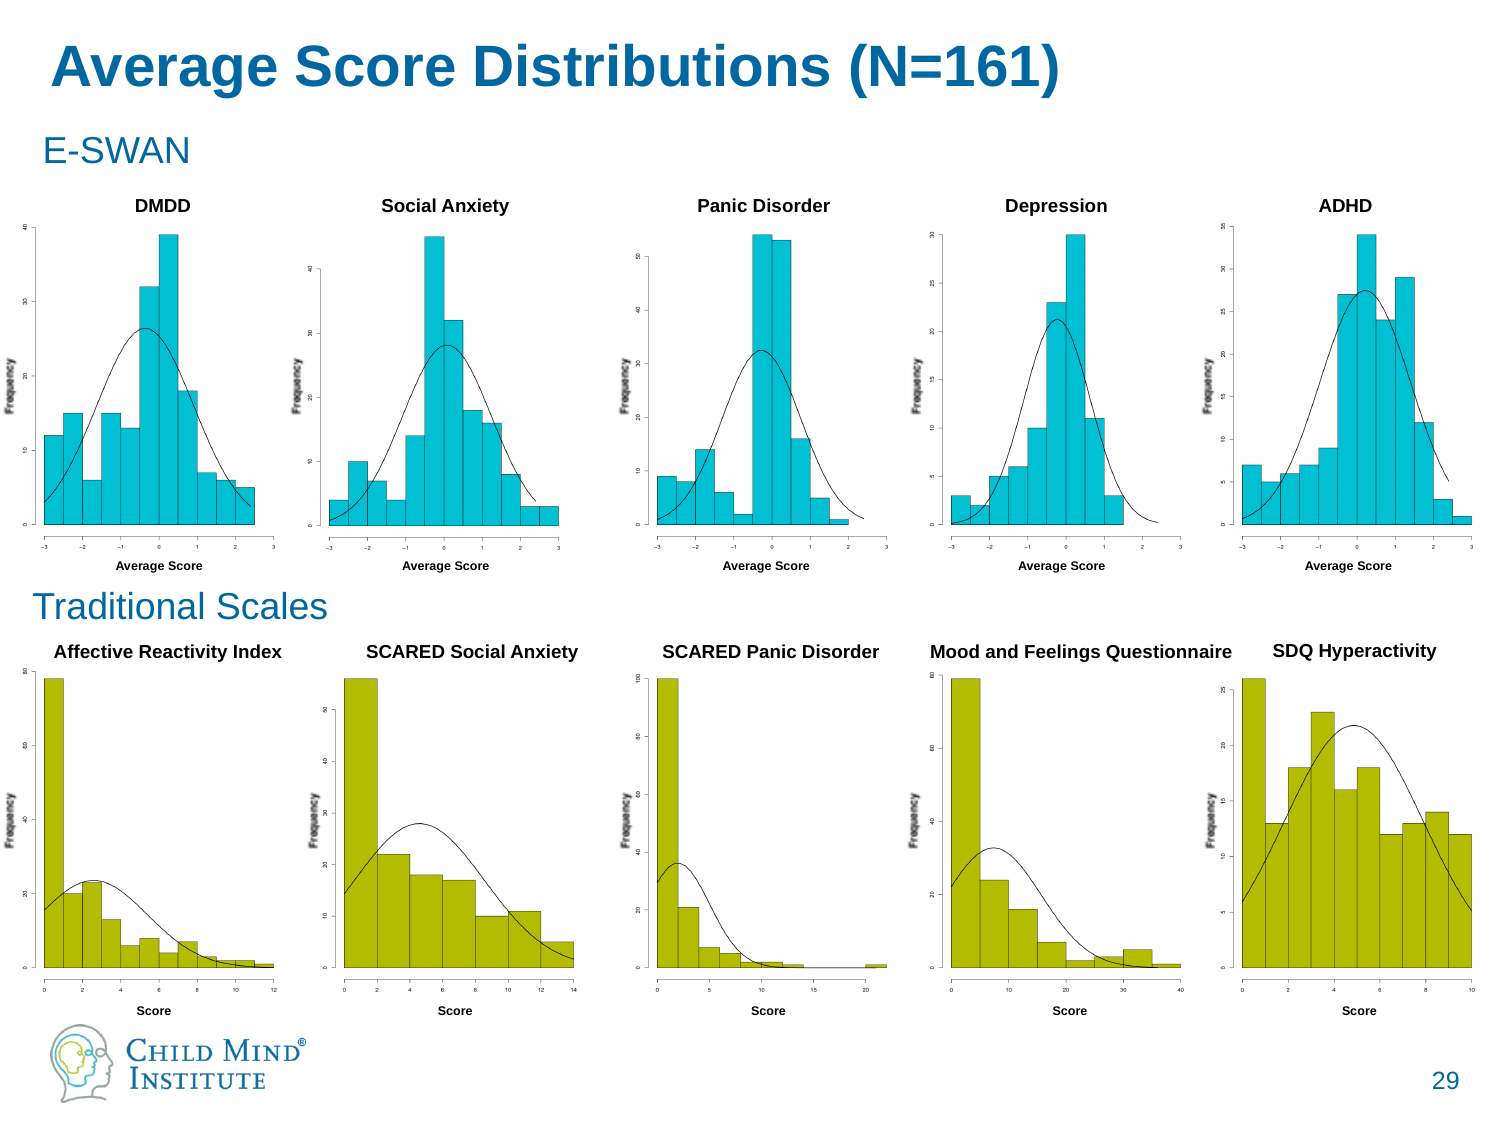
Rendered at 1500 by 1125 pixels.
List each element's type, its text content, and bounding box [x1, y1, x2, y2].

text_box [614, 186, 906, 581]
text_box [906, 186, 1197, 581]
title Average Score Distributions (N=161) [35, 0, 1463, 135]
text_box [1197, 186, 1494, 581]
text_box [303, 632, 606, 1026]
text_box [1200, 630, 1494, 1026]
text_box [0, 632, 303, 1026]
text_box E-SWAN [27, 118, 341, 179]
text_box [0, 186, 286, 581]
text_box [286, 186, 581, 581]
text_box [615, 632, 903, 1026]
slide_number 29 [1113, 1056, 1475, 1102]
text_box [903, 632, 1255, 1026]
picture [50, 1026, 306, 1103]
text_box Traditional Scales [17, 581, 420, 632]
